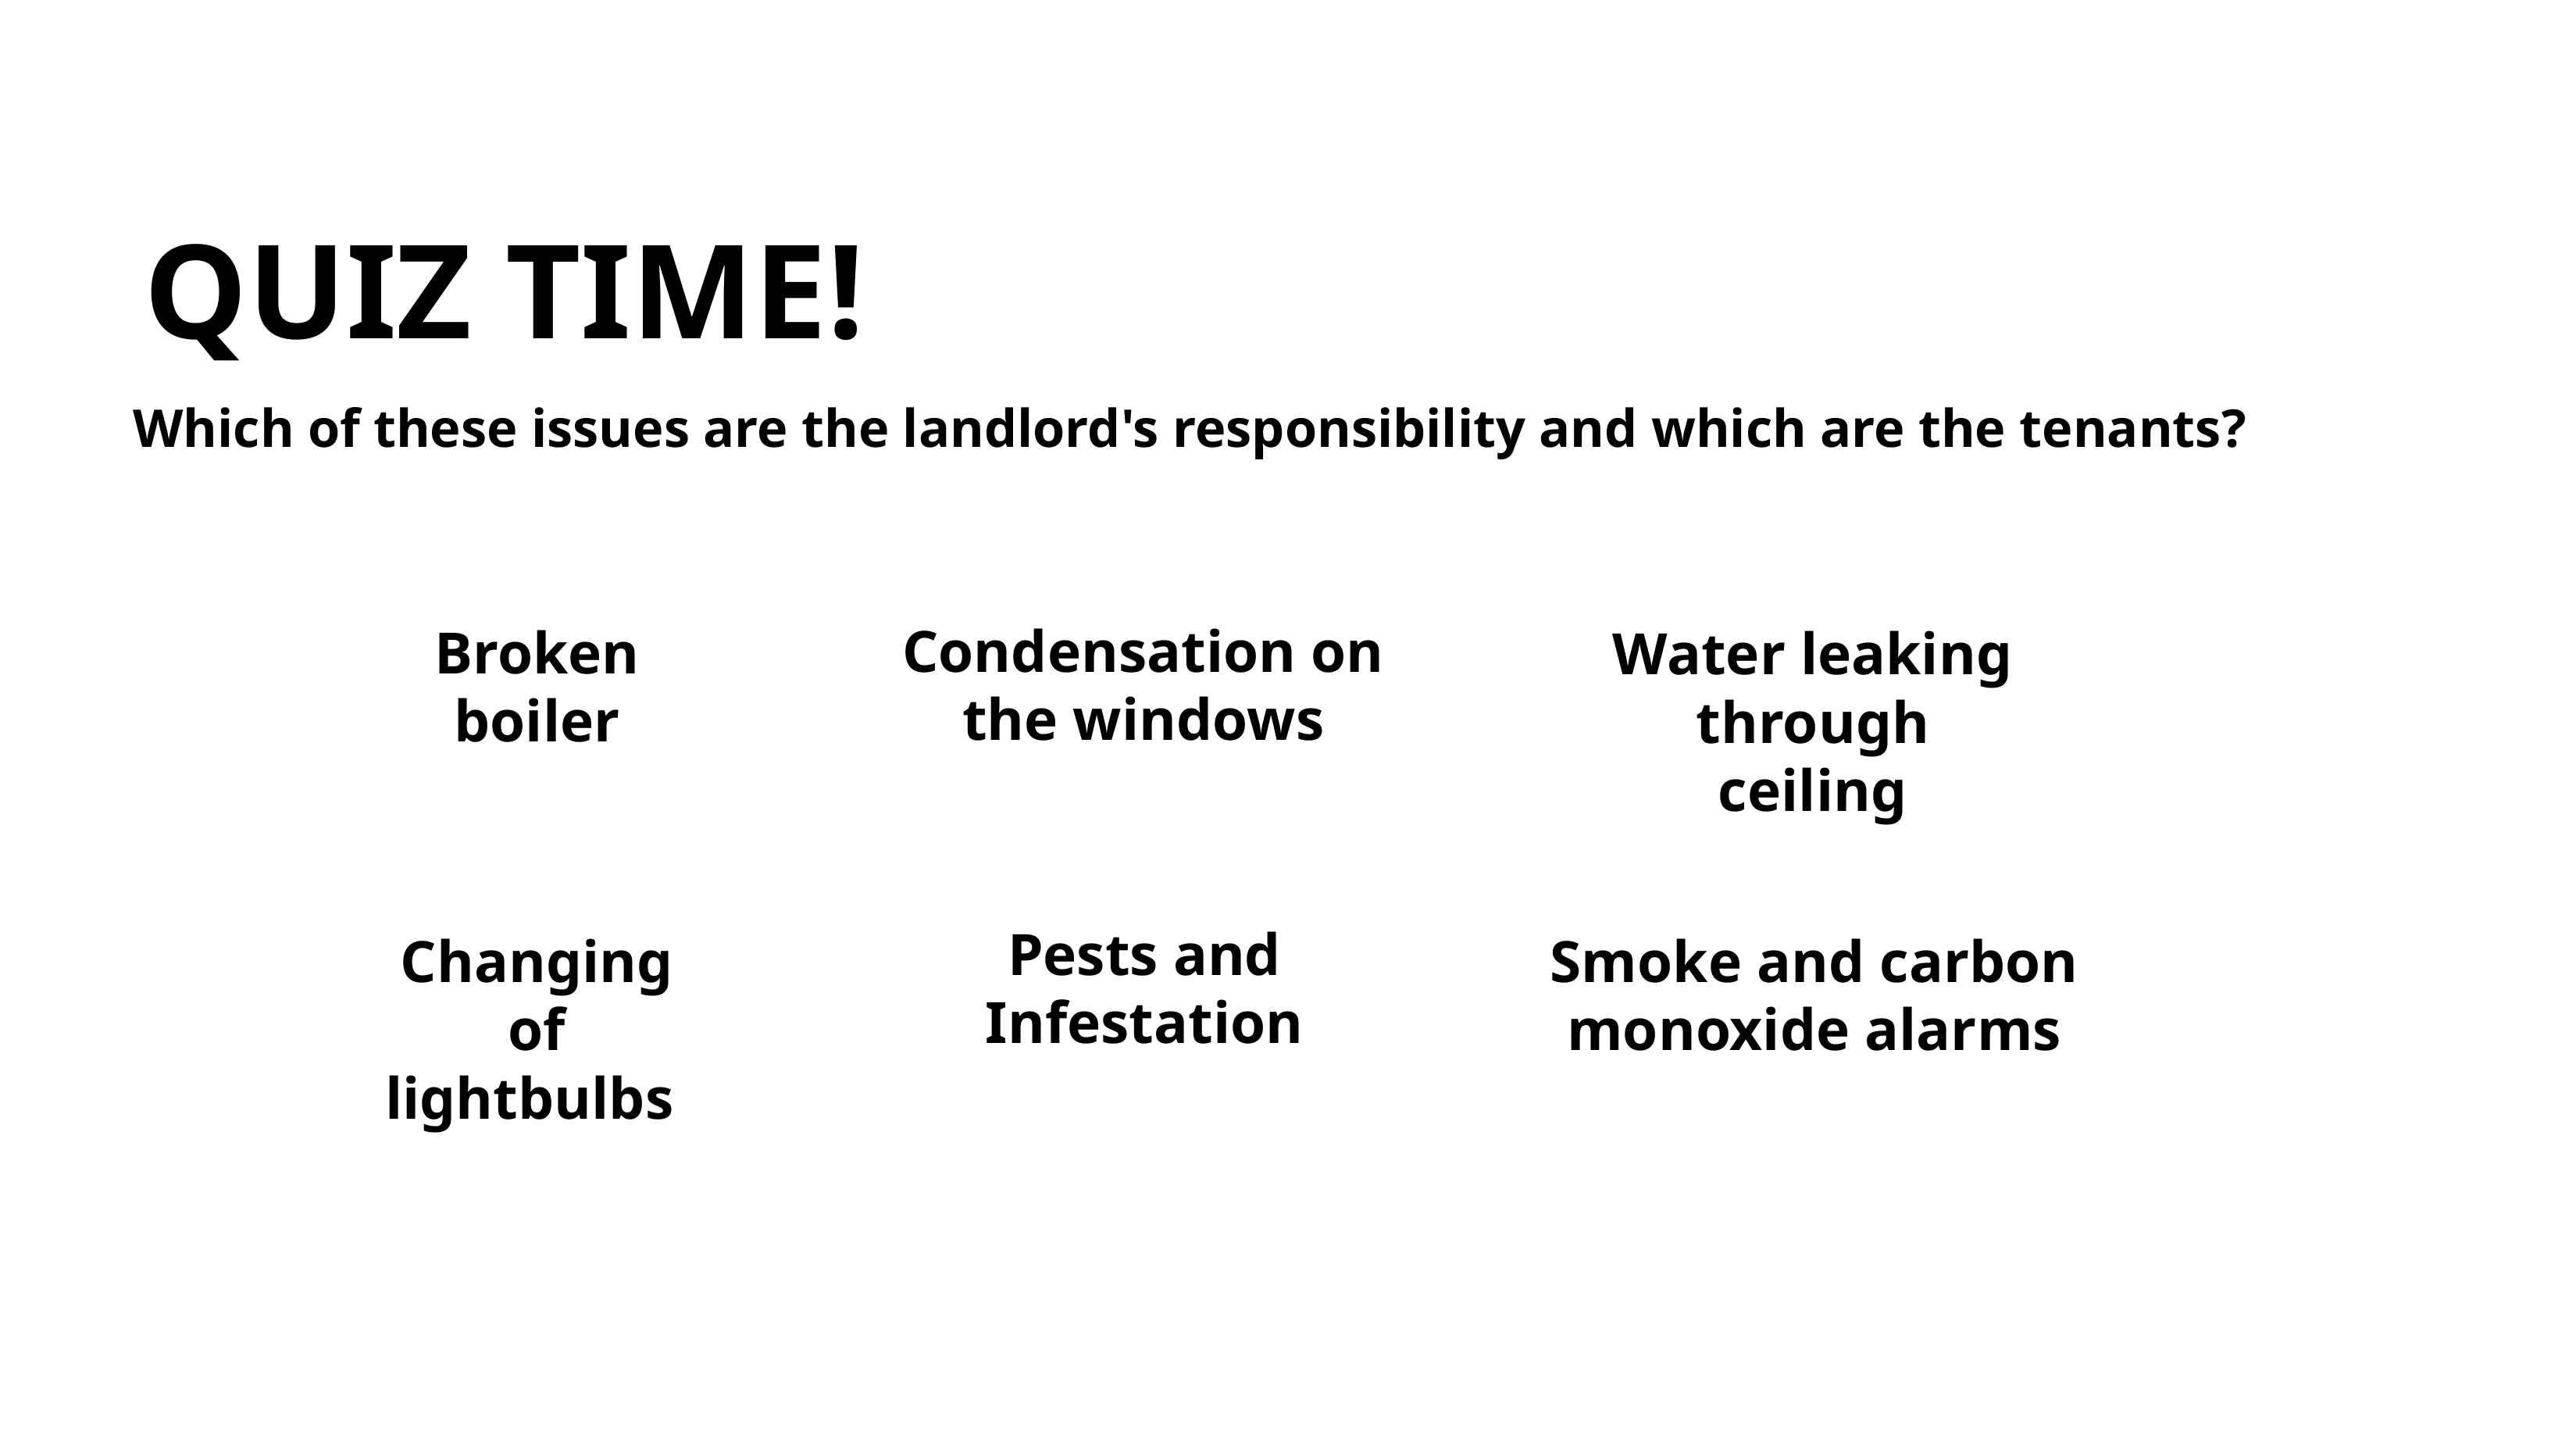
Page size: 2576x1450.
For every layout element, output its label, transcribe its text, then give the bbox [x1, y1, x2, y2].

text_box Changing of lightbulbs [381, 925, 693, 1130]
text_box Broken boiler [350, 616, 725, 754]
text_box Water leaking through ceiling [1606, 618, 2020, 823]
text_box Condensation on the windows [893, 615, 1394, 752]
text_box Pests and Infestation [887, 918, 1401, 1055]
text_box Which of these issues are the landlord's responsibility and which are the tenants? [133, 395, 2499, 459]
text_box Smoke and carbon monoxide alarms [1522, 925, 2107, 1062]
title Quiz Time! [132, 185, 1159, 419]
